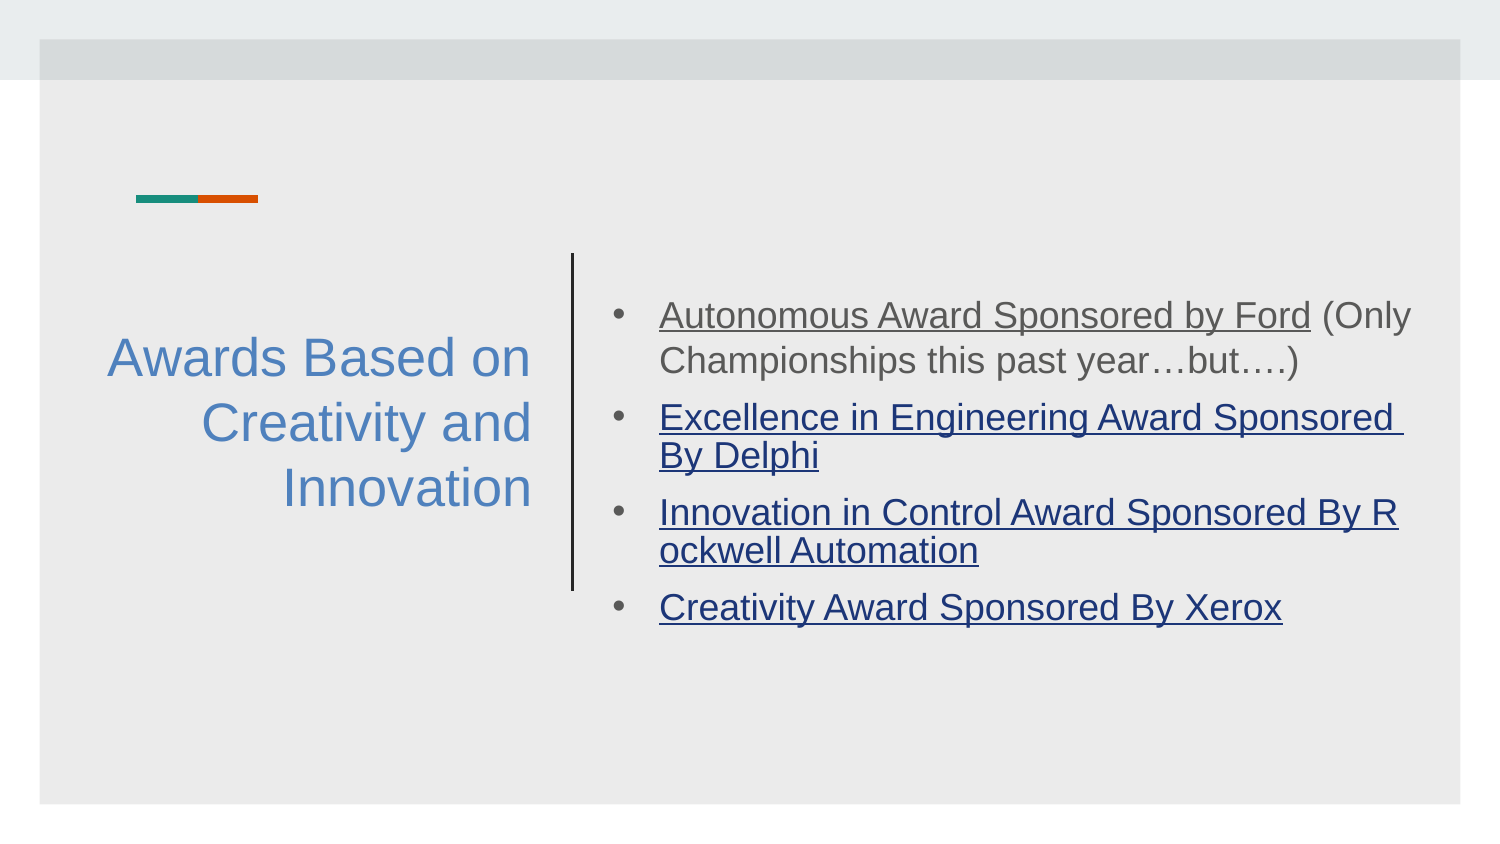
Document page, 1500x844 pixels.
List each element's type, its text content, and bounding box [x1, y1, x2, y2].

text_box [37, 37, 1462, 806]
title Awards Based on Creativity and Innovation [103, 321, 533, 726]
list Autonomous Award Sponsored by Ford (Only Championships this past year…but….) Excellence in Engineering Award Sponsored By Delphi Innovation in Control Award Sponsored By Rockwell Automation Creativity Award Sponsored By Xerox [612, 118, 1413, 726]
